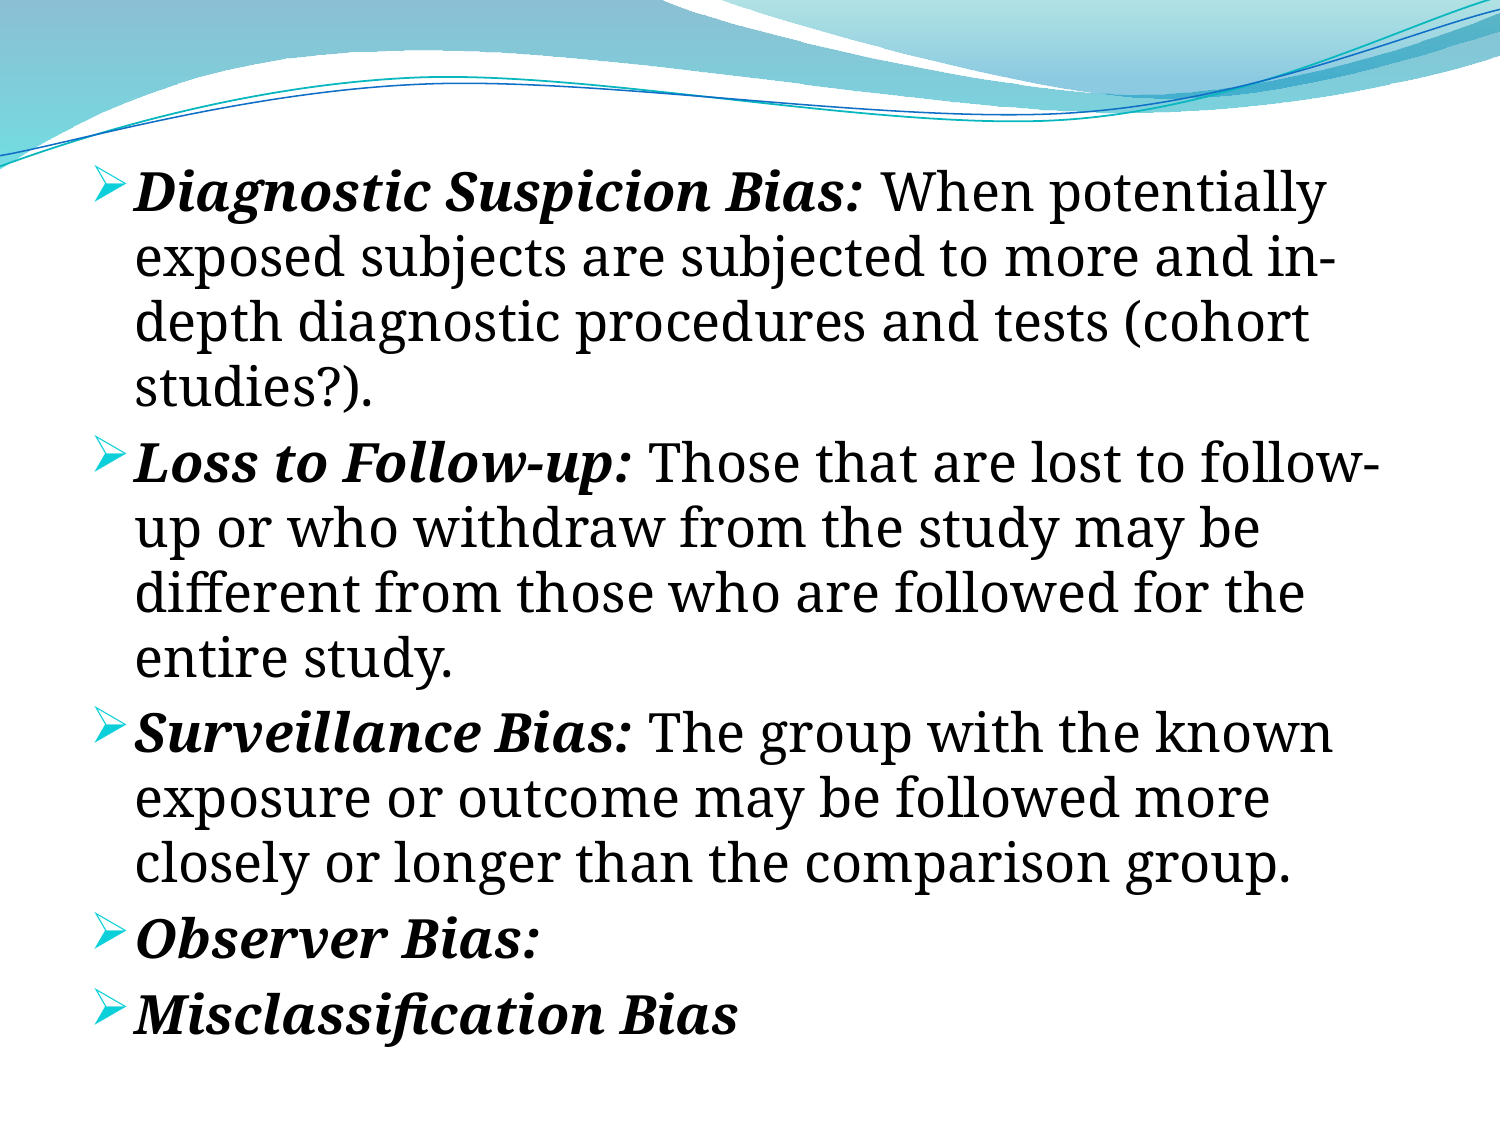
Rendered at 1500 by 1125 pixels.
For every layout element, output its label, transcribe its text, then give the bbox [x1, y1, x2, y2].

list Diagnostic Suspicion Bias: When potentially exposed subjects are subjected to more and in-depth diagnostic procedures and tests (cohort studies?). Loss to Follow-up: Those that are lost to follow-up or who withdraw from the study may be different from those who are followed for the entire study. Surveillance Bias: The group with the known exposure or outcome may be followed more closely or longer than the comparison group. Observer Bias: Misclassification Bias [75, 149, 1425, 1038]
